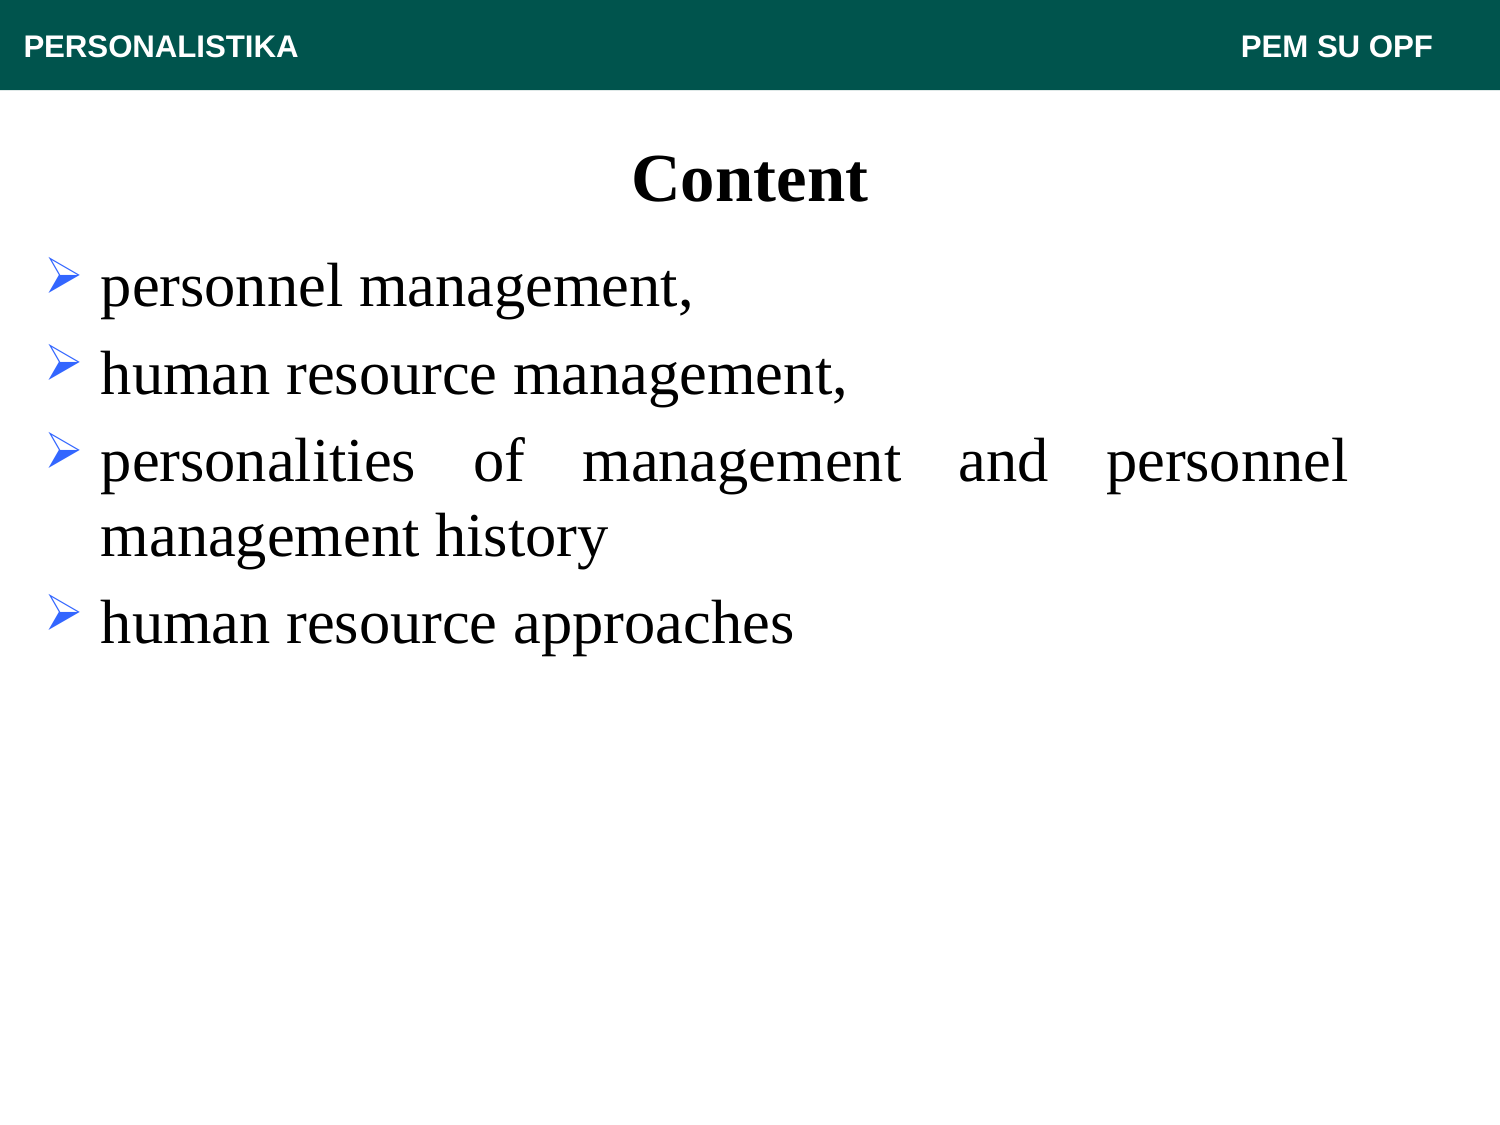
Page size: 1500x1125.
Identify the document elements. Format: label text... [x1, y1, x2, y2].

list personnel management, human resource management, personalities of management and personnel management history human resource approaches [29, 236, 1365, 1017]
text_box PERSONALISTIKA PEM SU OPF [0, 0, 1500, 92]
title Content [111, 113, 1388, 235]
